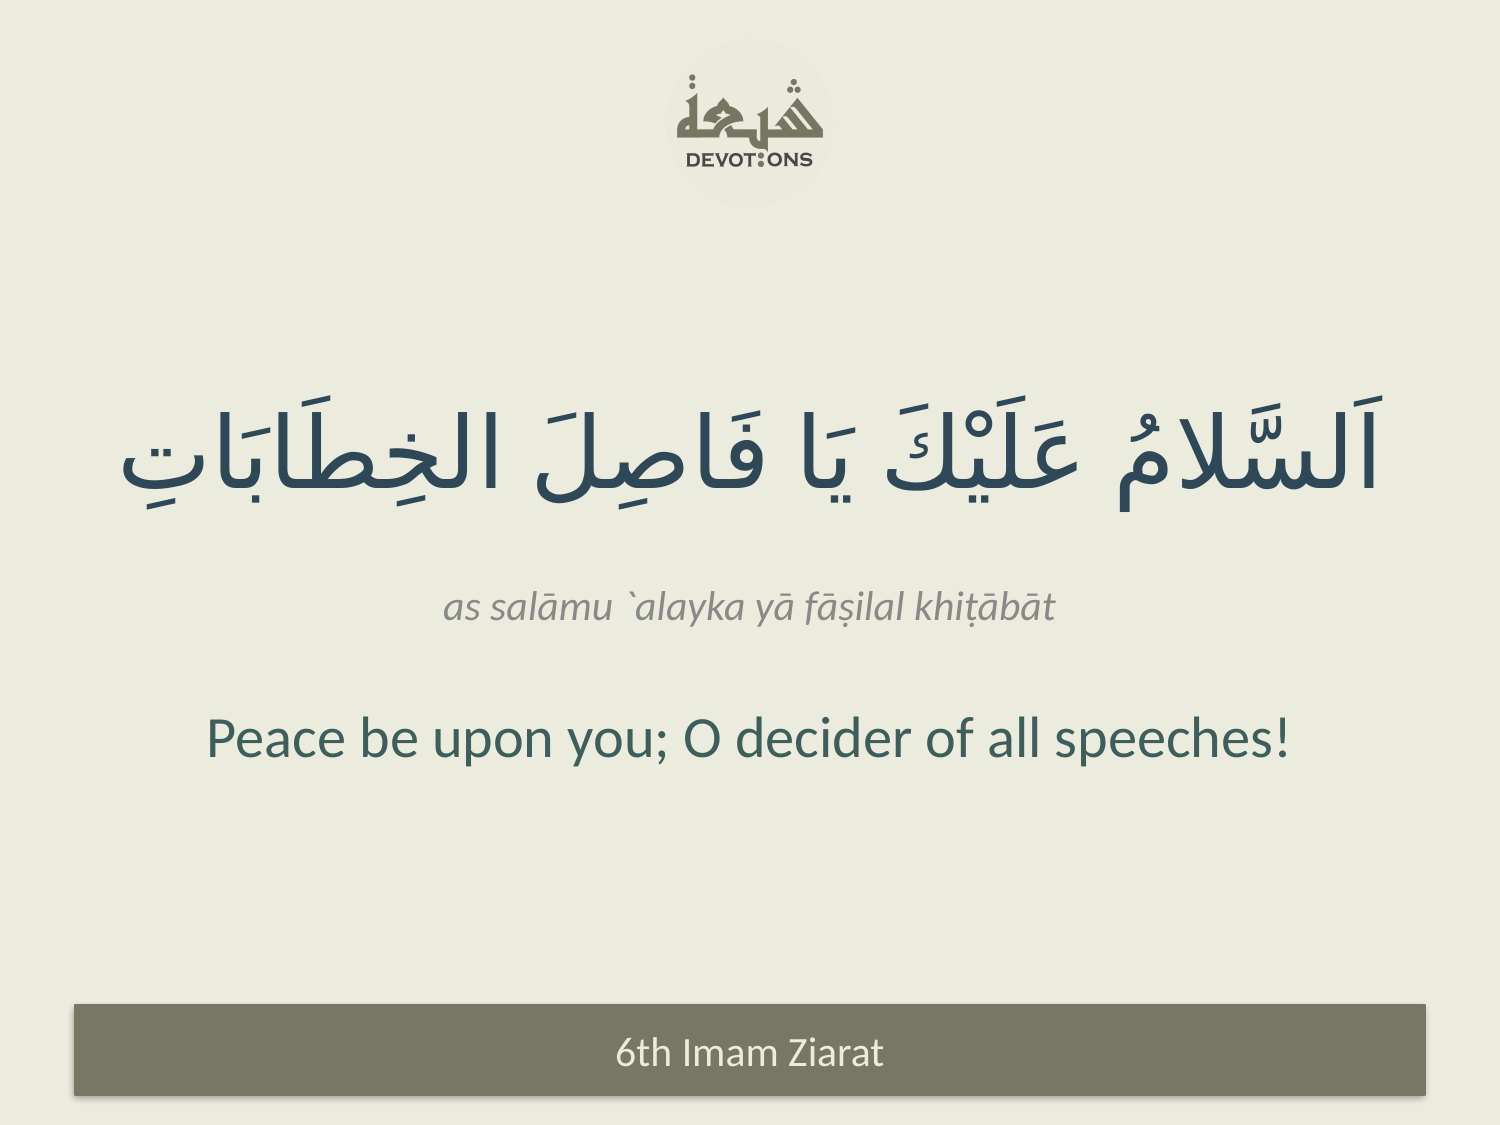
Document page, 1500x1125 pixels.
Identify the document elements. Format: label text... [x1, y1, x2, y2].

text_box [74, 1004, 1426, 1096]
text_box 6th Imam Ziarat [600, 1017, 900, 1083]
picture [656, 29, 844, 218]
text_box اَلسَّلامُ عَلَیْكَ یَا فَاصِلَ الخِطَابَاتِ as salāmu `alayka yā fāṣilal khiṭābāt Peace be upon you; O decider of all speeches! [74, 381, 1425, 776]
